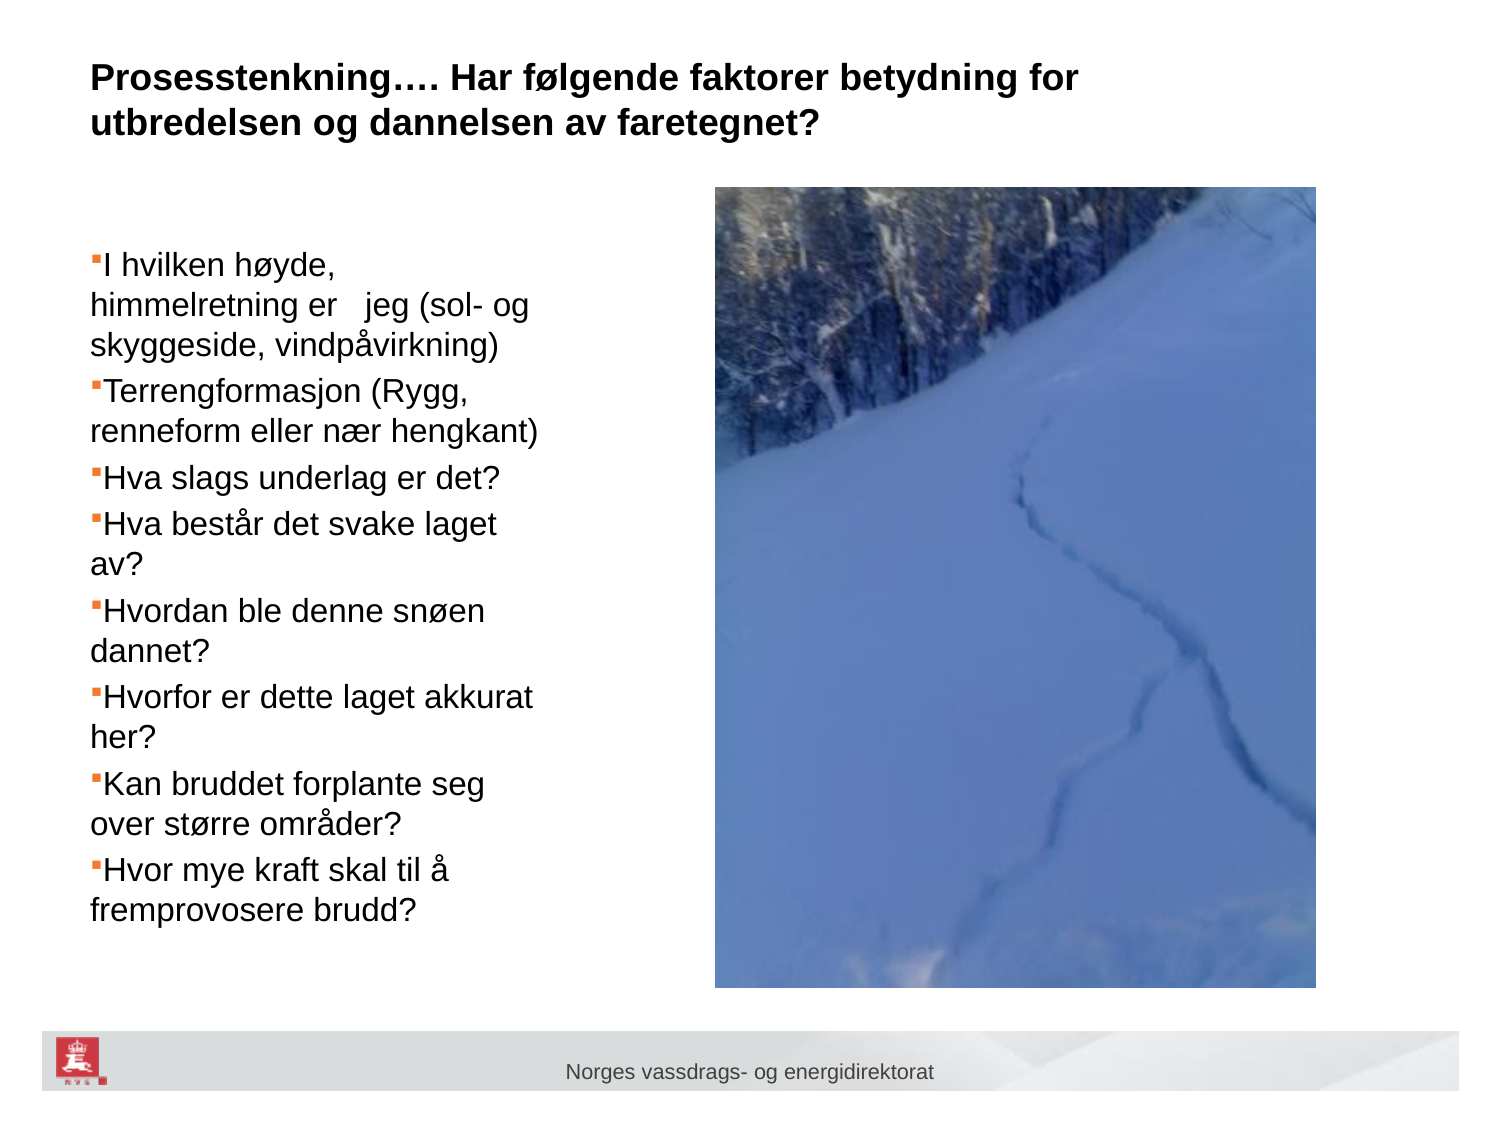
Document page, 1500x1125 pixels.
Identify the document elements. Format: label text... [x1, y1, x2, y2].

title Prosesstenkning…. Har følgende faktorer betydning for utbredelsen og dannelsen av faretegnet? [74, 0, 1211, 151]
list I hvilken høyde, himmelretning er jeg (sol- og skyggeside, vindpåvirkning) Terrengformasjon (Rygg, renneform eller nær hengkant) Hva slags underlag er det? Hva består det svake laget av? Hvordan ble denne snøen dannet? Hvorfor er dette laget akkurat her? Kan bruddet forplante seg over større områder? Hvor mye kraft skal til å fremprovosere brudd? [74, 235, 569, 1006]
picture [42, 1031, 1459, 1091]
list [715, 187, 1316, 988]
